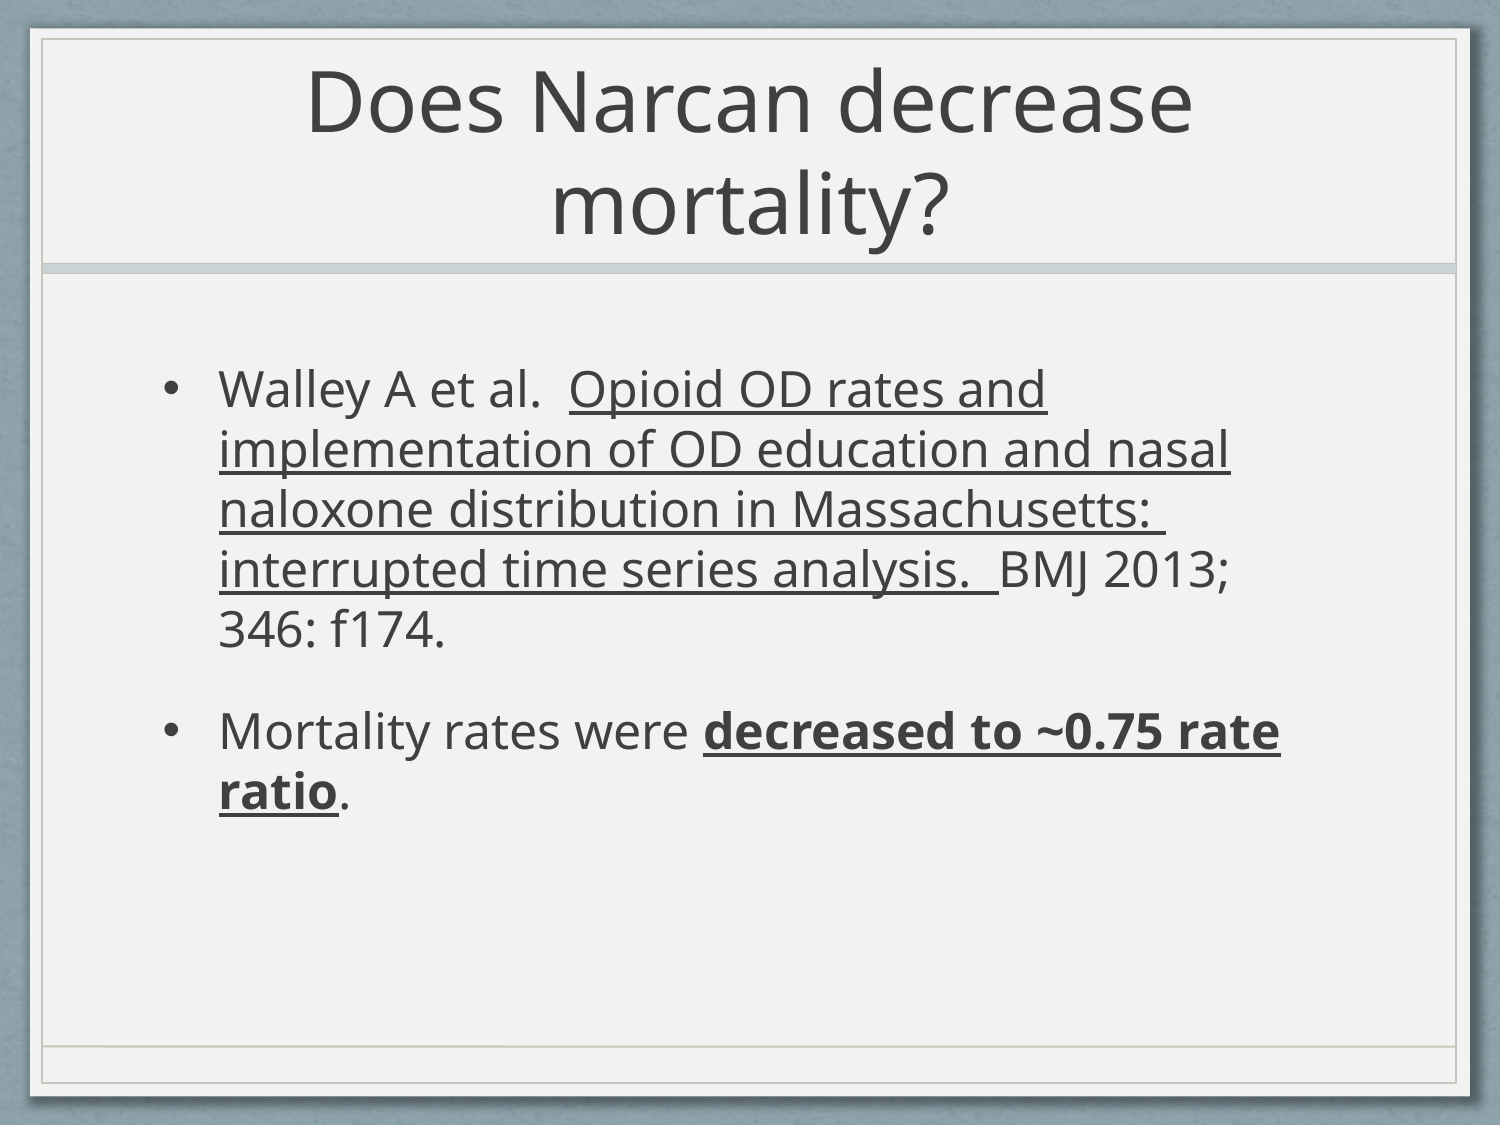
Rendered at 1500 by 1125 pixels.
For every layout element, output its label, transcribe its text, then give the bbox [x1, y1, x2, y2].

list Walley A et al. Opioid OD rates and implementation of OD education and nasal naloxone distribution in Massachusetts: interrupted time series analysis. BMJ 2013; 346: f174. Mortality rates were decreased to ~0.75 rate ratio. [147, 350, 1353, 995]
title Does Narcan decrease mortality? [147, 40, 1353, 260]
